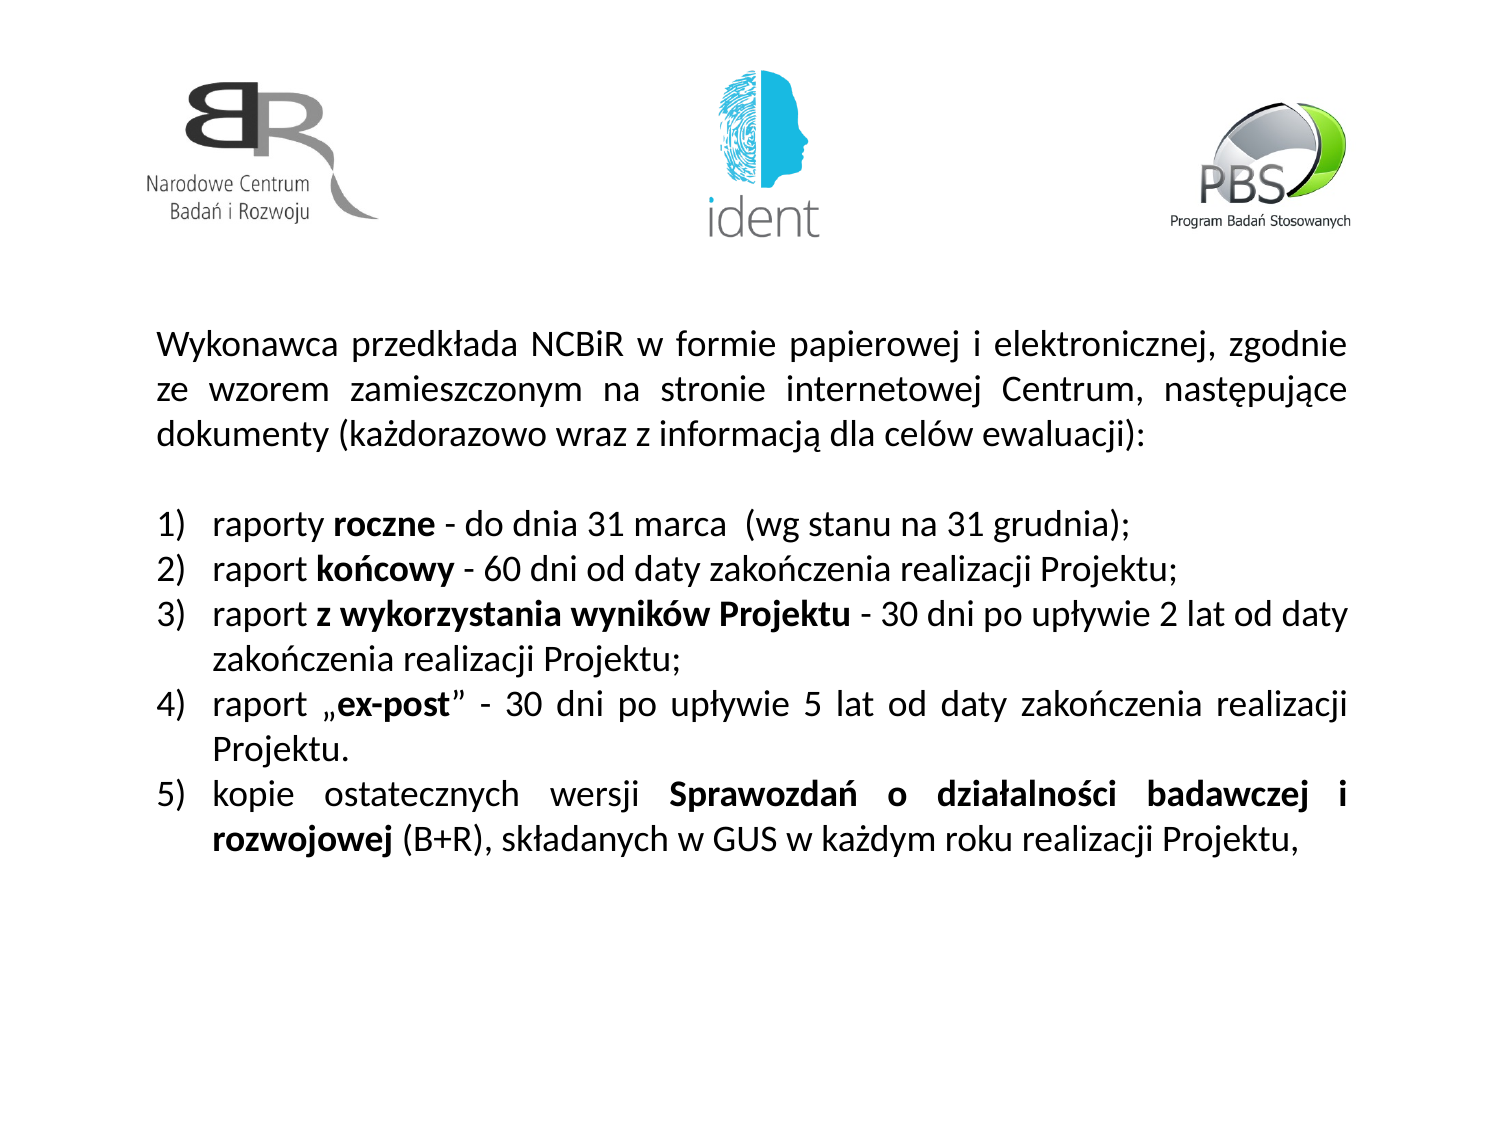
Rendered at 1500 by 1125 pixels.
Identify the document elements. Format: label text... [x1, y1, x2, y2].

picture [700, 64, 825, 242]
picture [147, 82, 379, 225]
text_box [70, 66, 1404, 255]
picture [1158, 64, 1358, 243]
text_box Wykonawca przedkłada NCBiR w formie papierowej i elektronicznej, zgodnie ze wzorem zamieszczonym na stronie internetowej Centrum, następujące dokumenty (każdorazowo wraz z informacją dla celów ewaluacji): raporty roczne - do dnia 31 marca (wg stanu na 31 grudnia); raport końcowy - 60 dni od daty zakończenia realizacji Projektu; raport z wykorzystania wyników Projektu - 30 dni po upływie 2 lat od daty zakończenia realizacji Projektu; raport „ex-post” - 30 dni po upływie 5 lat od daty zakończenia realizacji Projektu. kopie ostatecznych wersji Sprawozdań o działalności badawczej i rozwojowej (B+R), składanych w GUS w każdym roku realizacji Projektu, [141, 311, 1364, 912]
